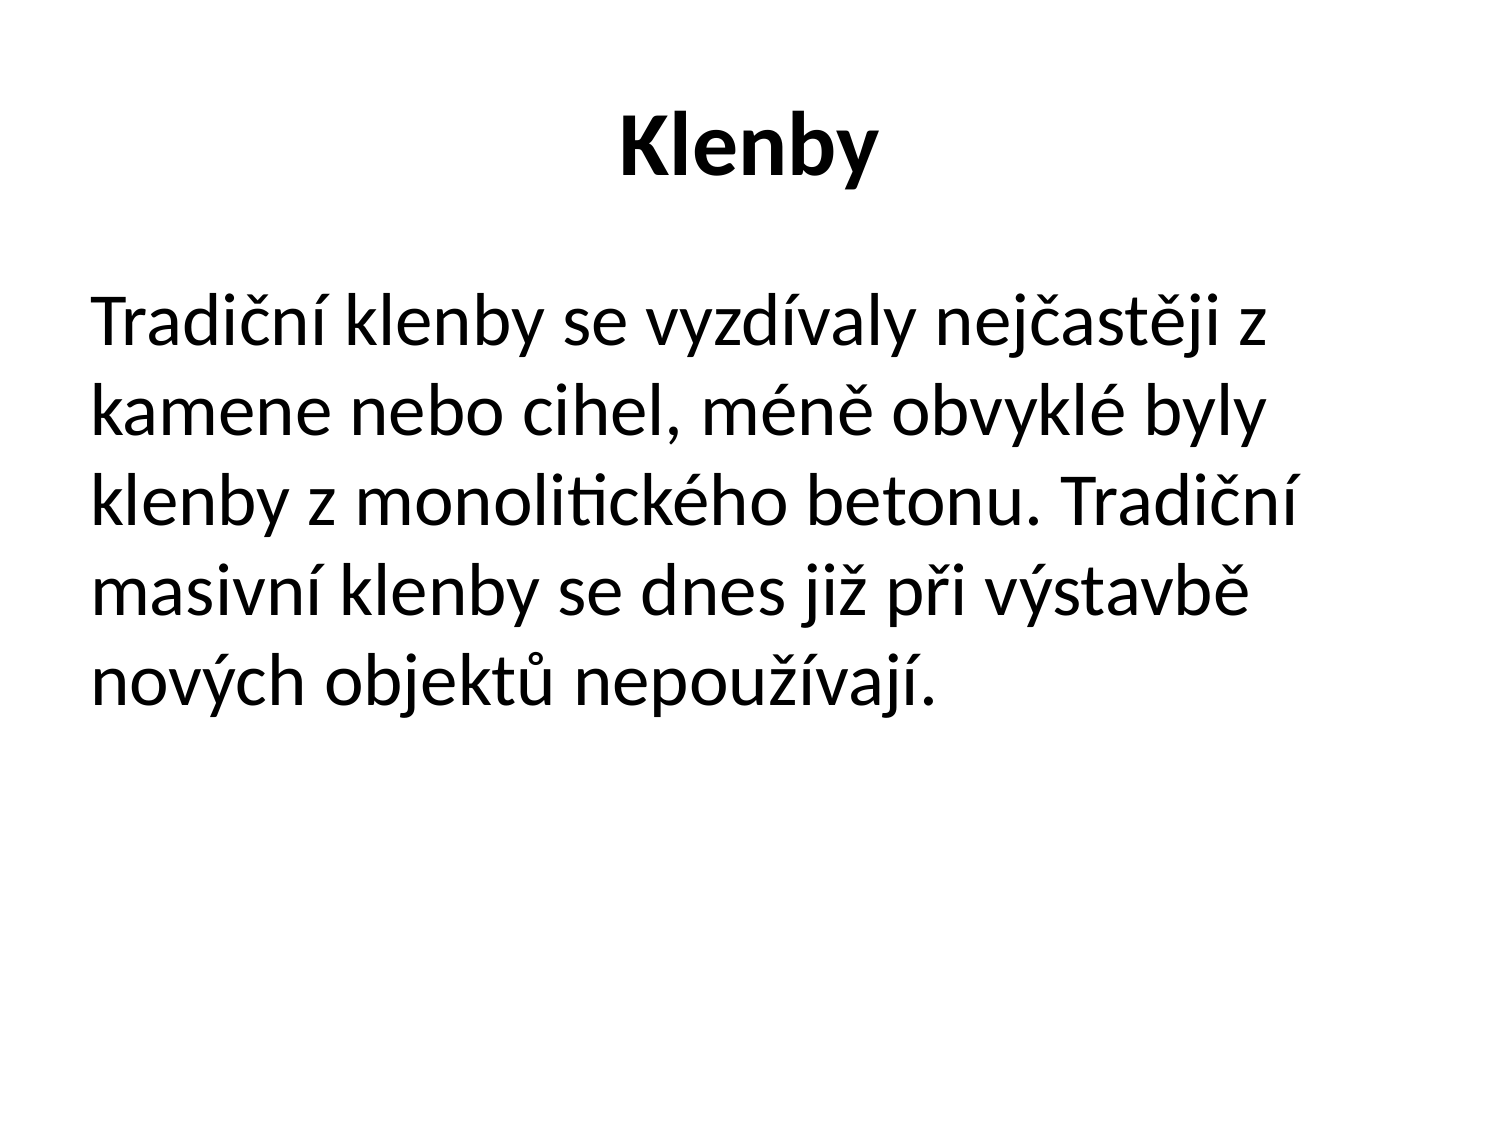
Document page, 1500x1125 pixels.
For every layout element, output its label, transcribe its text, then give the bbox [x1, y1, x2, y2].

title Klenby [75, 45, 1425, 233]
list Tradiční klenby se vyzdívaly nejčastěji z kamene nebo cihel, méně obvyklé byly klenby z monolitického betonu. Tradiční masivní klenby se dnes již při výstavbě nových objektů nepoužívají. [75, 262, 1425, 1005]
